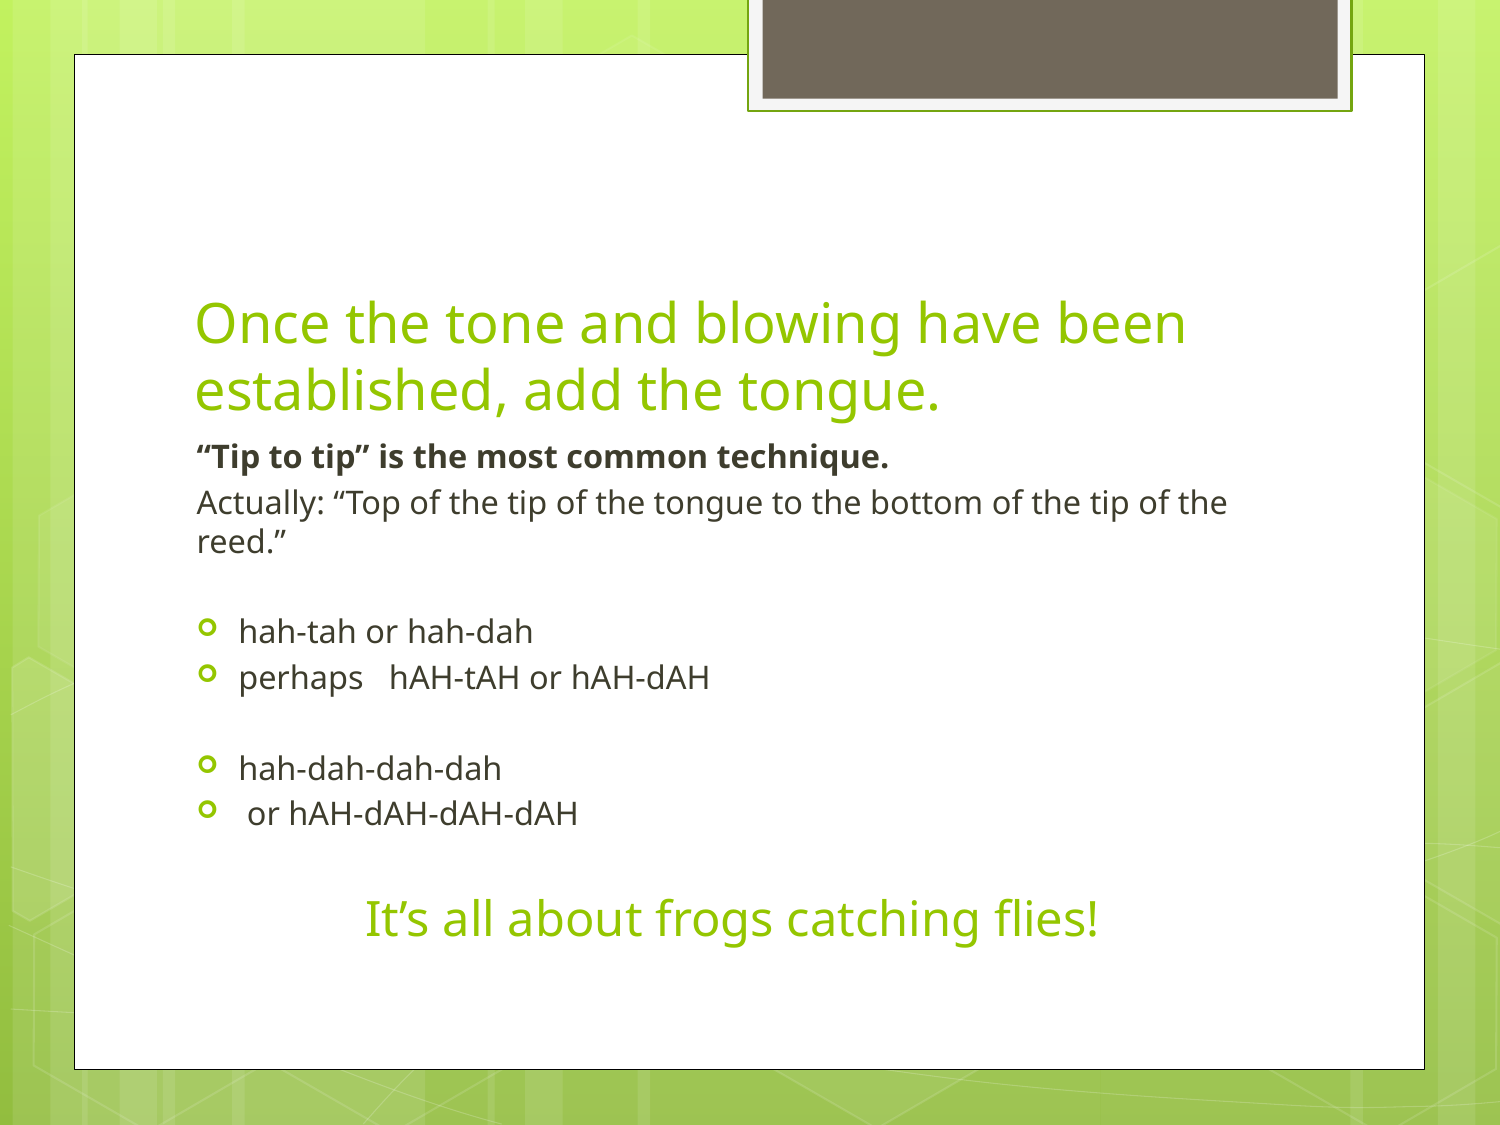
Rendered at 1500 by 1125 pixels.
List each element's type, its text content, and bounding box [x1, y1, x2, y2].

list “Tip to tip” is the most common technique. Actually: “Top of the tip of the tongue to the bottom of the tip of the reed.” hah-tah or hah-dah perhaps hAH-tAH or hAH-dAH hah-dah-dah-dah or hAH-dAH-dAH-dAH It’s all about frogs catching flies! [171, 428, 1283, 957]
title Once the tone and blowing have been established, add the tongue. [171, 75, 1324, 429]
